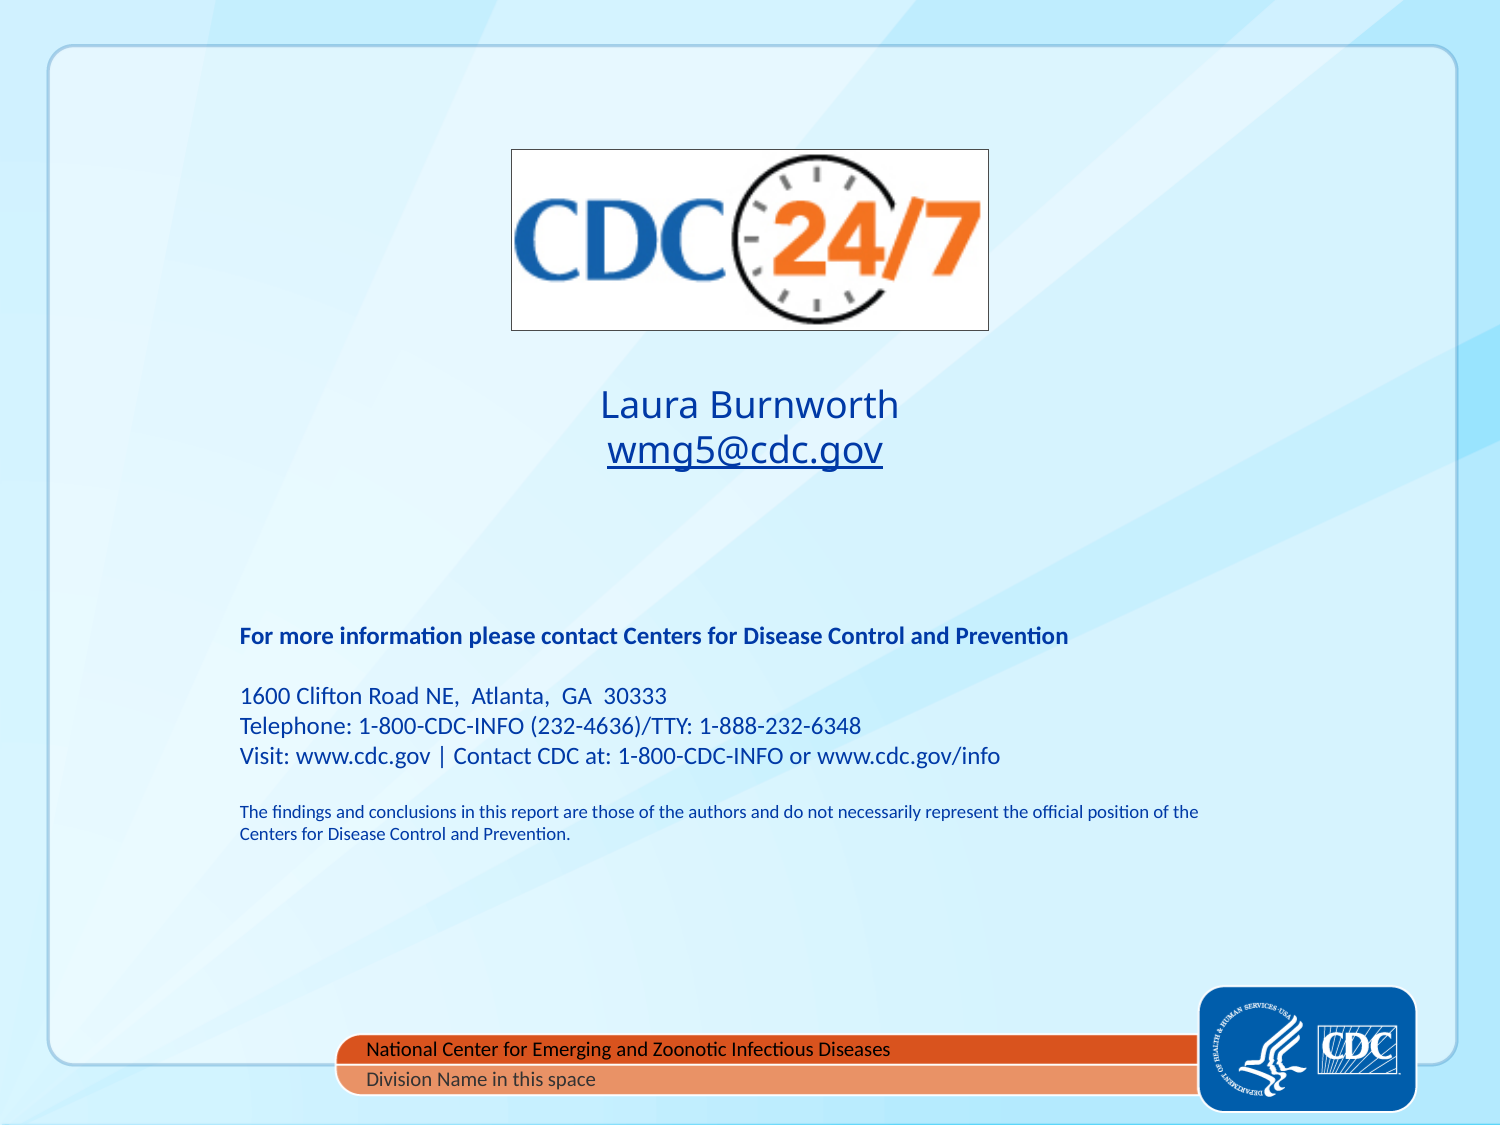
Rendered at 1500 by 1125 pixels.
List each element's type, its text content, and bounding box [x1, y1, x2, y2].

text_box Division Name in this space [351, 1058, 753, 1096]
text_box Laura Burnworth wmg5@cdc.gov [335, 373, 1165, 485]
text_box National Center for Emerging and Zoonotic Infectious Diseases [351, 1028, 1193, 1069]
subtitle For more information please contact Centers for Disease Control and Prevention 1600 Clifton Road NE, Atlanta, GA 30333 Telephone: 1-800-CDC-INFO (232-4636)/TTY: 1-888-232-6348 Visit: www.cdc.gov | Contact CDC at: 1-800-CDC-INFO or www.cdc.gov/info The findings and conclusions in this report are those of the authors and do not necessarily represent the official position of the Centers for Disease Control and Prevention. [225, 612, 1275, 950]
picture [0, 0, 1500, 1125]
